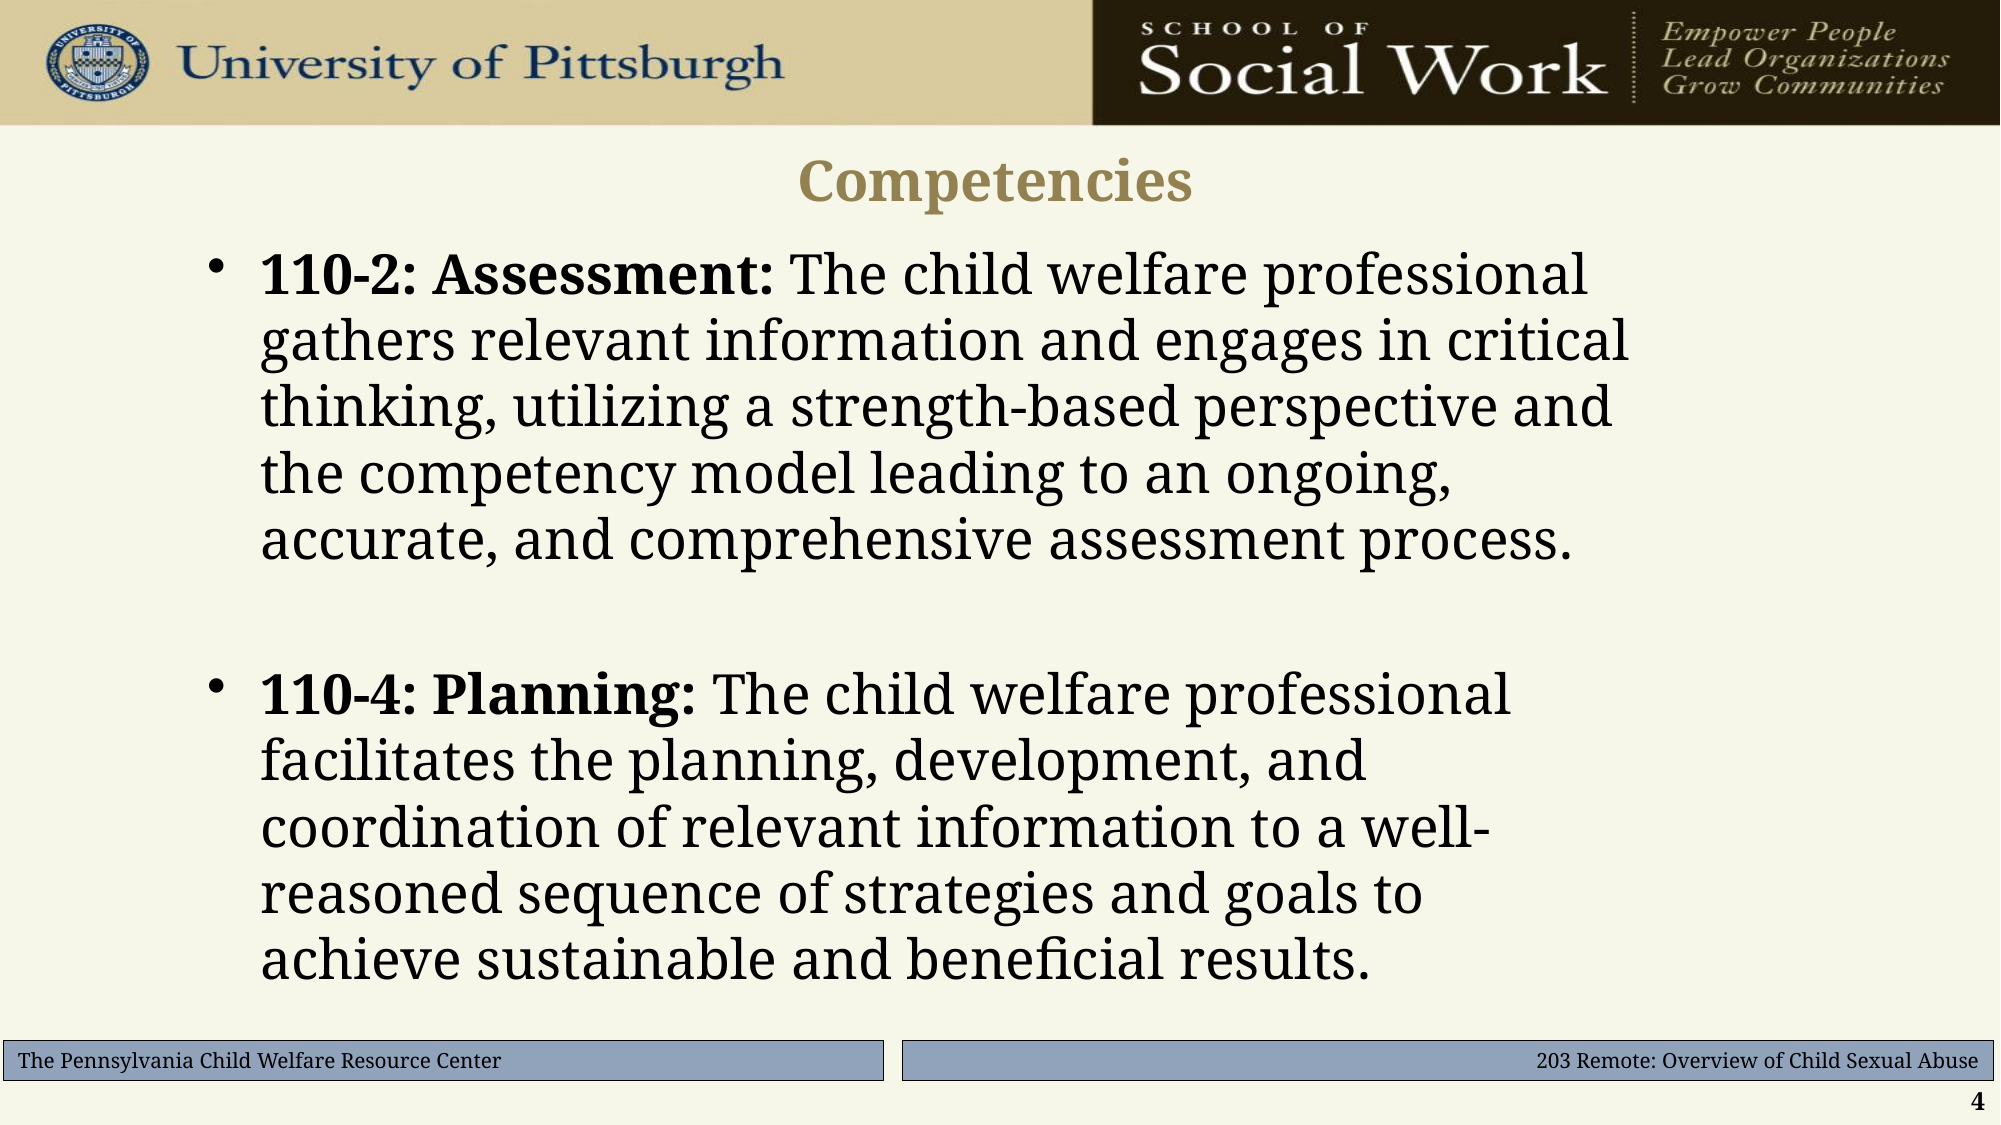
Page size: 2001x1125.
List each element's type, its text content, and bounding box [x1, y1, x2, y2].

list 110-2: Assessment: The child welfare professional gathers relevant information and engages in critical thinking, utilizing a strength-based perspective and the competency model leading to an ongoing, accurate, and comprehensive assessment process. 110-4: Planning: The child welfare professional facilitates the planning, development, and coordination of relevant information to a well-reasoned sequence of strategies and goals to achieve sustainable and beneficial results. [191, 231, 1649, 1026]
title Competencies [102, 129, 1904, 228]
picture [0, 0, 2000, 1125]
slide_number 4 [1777, 1085, 2000, 1117]
